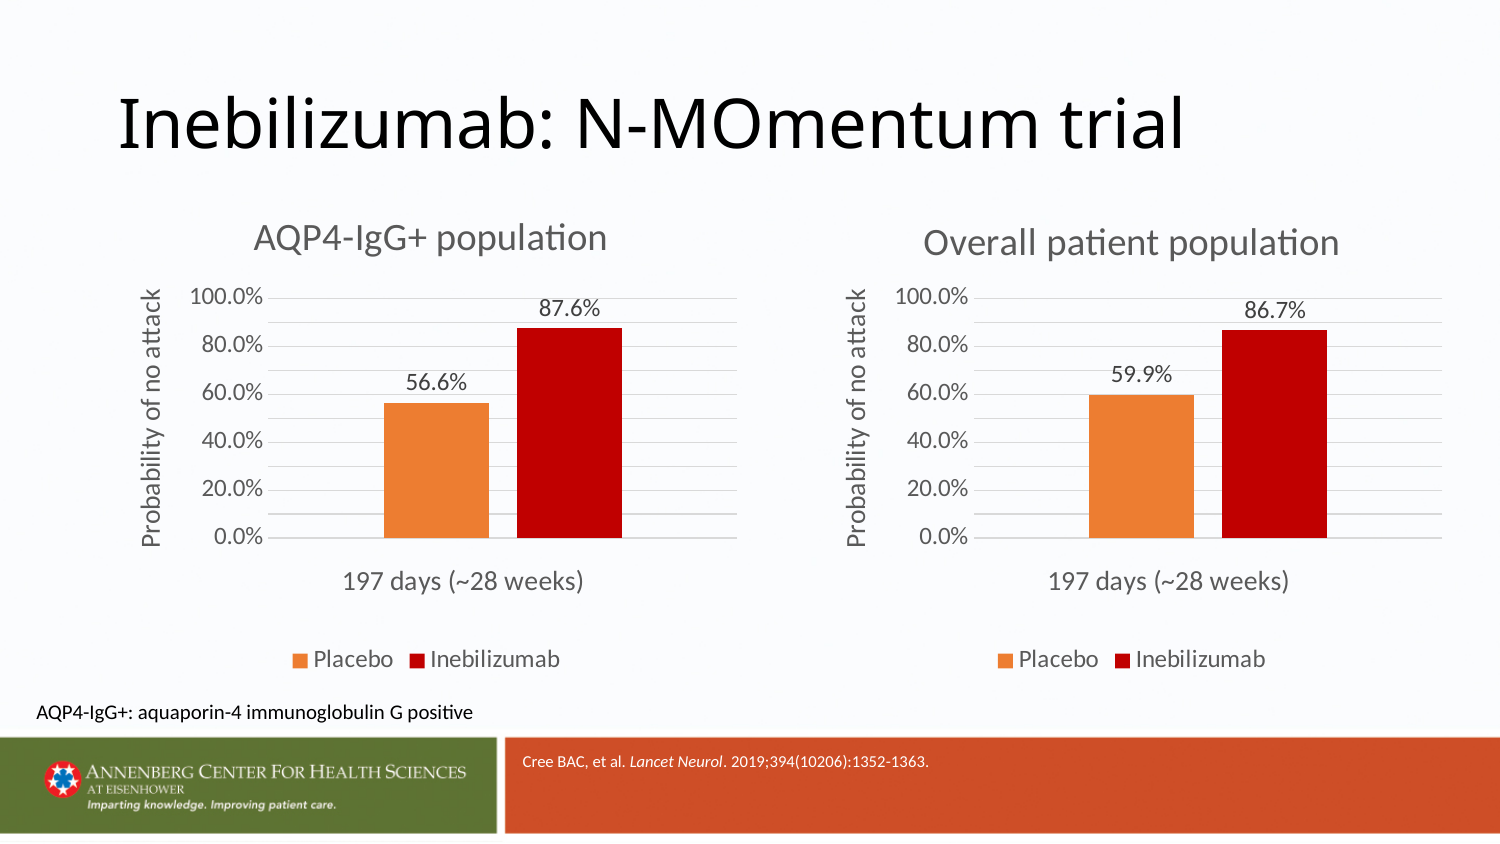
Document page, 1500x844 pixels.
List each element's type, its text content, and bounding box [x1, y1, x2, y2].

text_box AQP4-IgG+: aquaporin-4 immunoglobulin G positive [21, 691, 508, 731]
text_box Cree BAC, et al. Lancet Neurol. 2019;394(10206):1352-1363. [507, 743, 1132, 778]
picture [0, 0, 1500, 844]
title Inebilizumab: N-MOmentum trial [103, 44, 1397, 208]
chart [103, 196, 750, 680]
chart [808, 196, 1456, 680]
